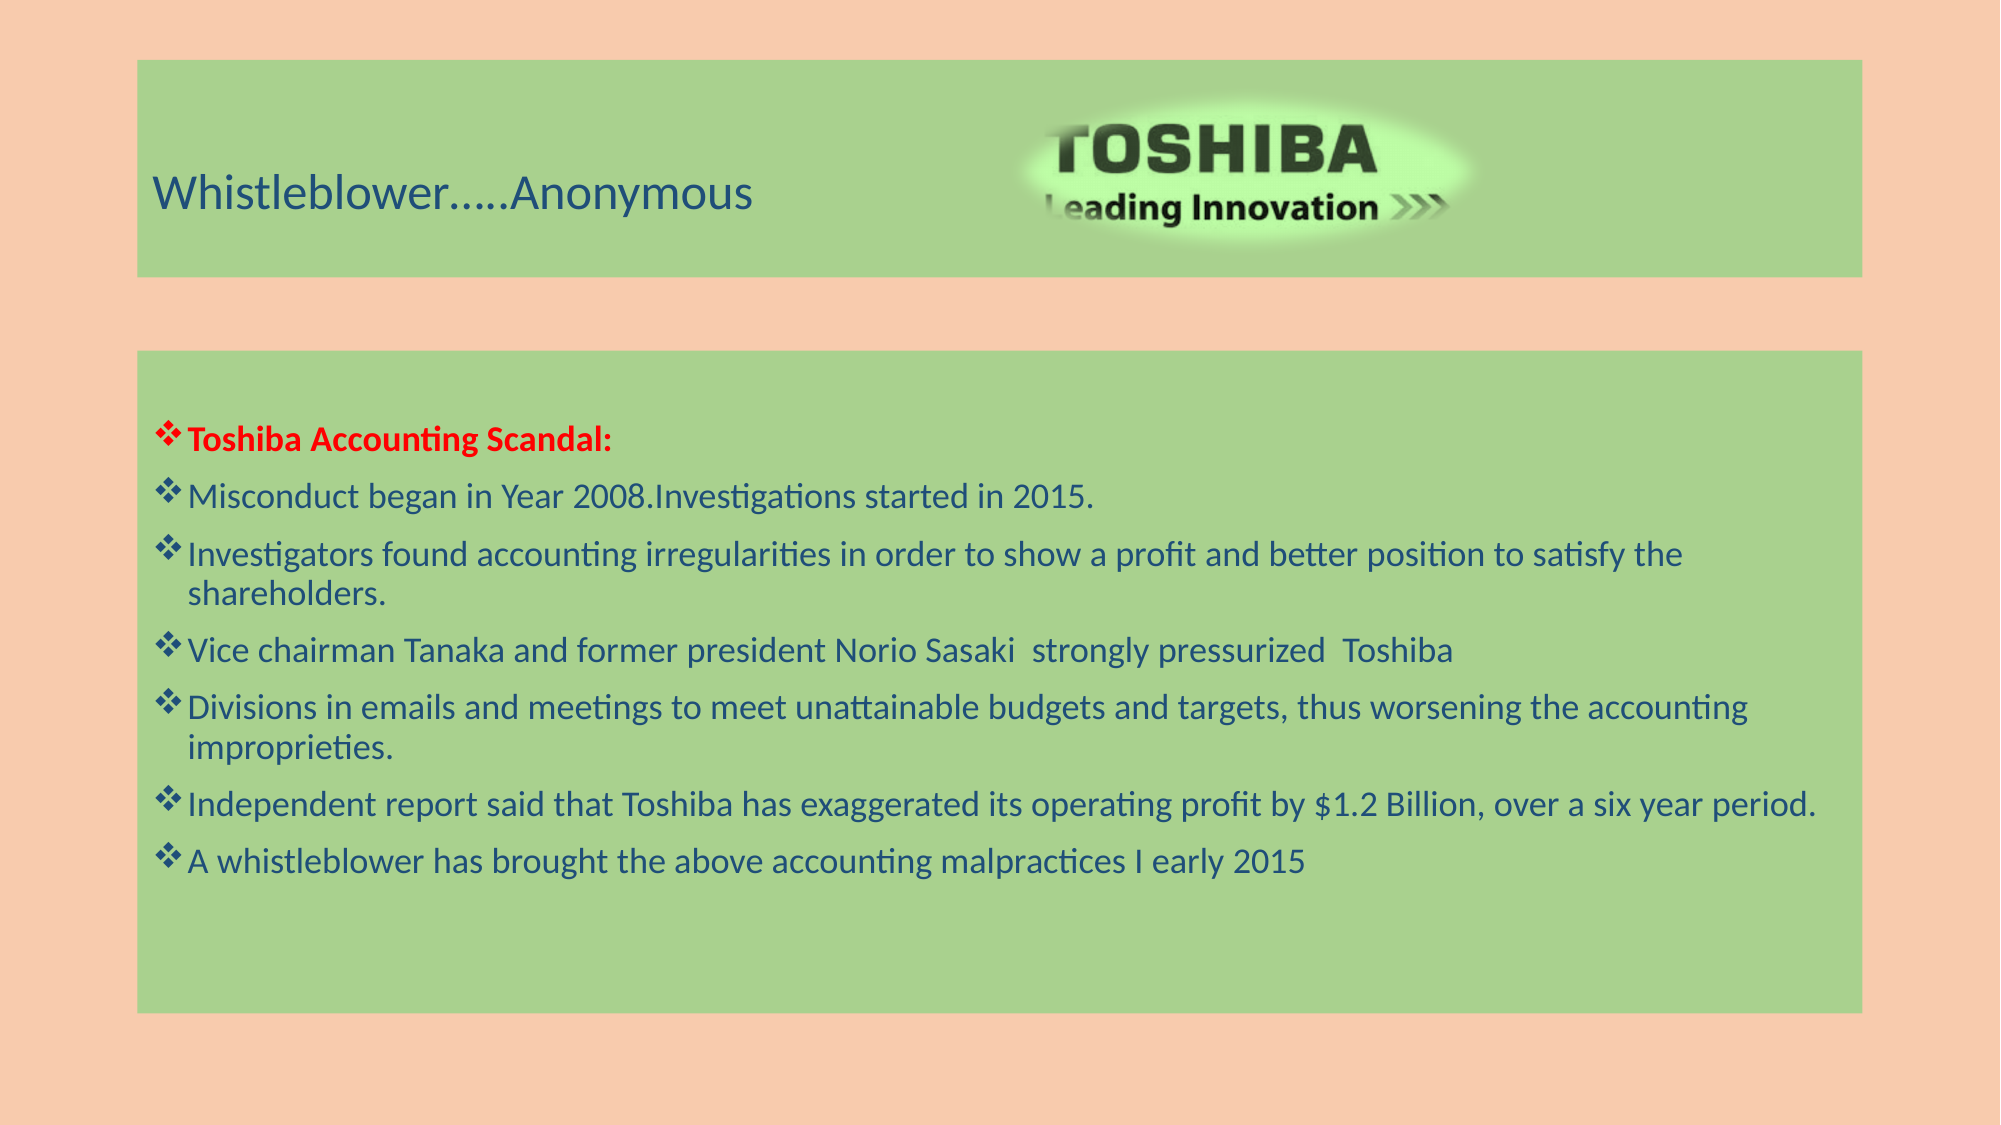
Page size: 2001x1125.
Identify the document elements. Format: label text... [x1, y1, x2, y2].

list Toshiba Accounting Scandal: Misconduct began in Year 2008.Investigations started in 2015. Investigators found accounting irregularities in order to show a profit and better position to satisfy the shareholders. Vice chairman Tanaka and former president Norio Sasaki strongly pressurized Toshiba Divisions in emails and meetings to meet unattainable budgets and targets, thus worsening the accounting improprieties. Independent report said that Toshiba has exaggerated its operating profit by $1.2 Billion, over a six year period. A whistleblower has brought the above accounting malpractices I early 2015 [137, 350, 1863, 1014]
title Whistleblower…..Anonymous [137, 59, 1863, 278]
picture [999, 84, 1496, 258]
